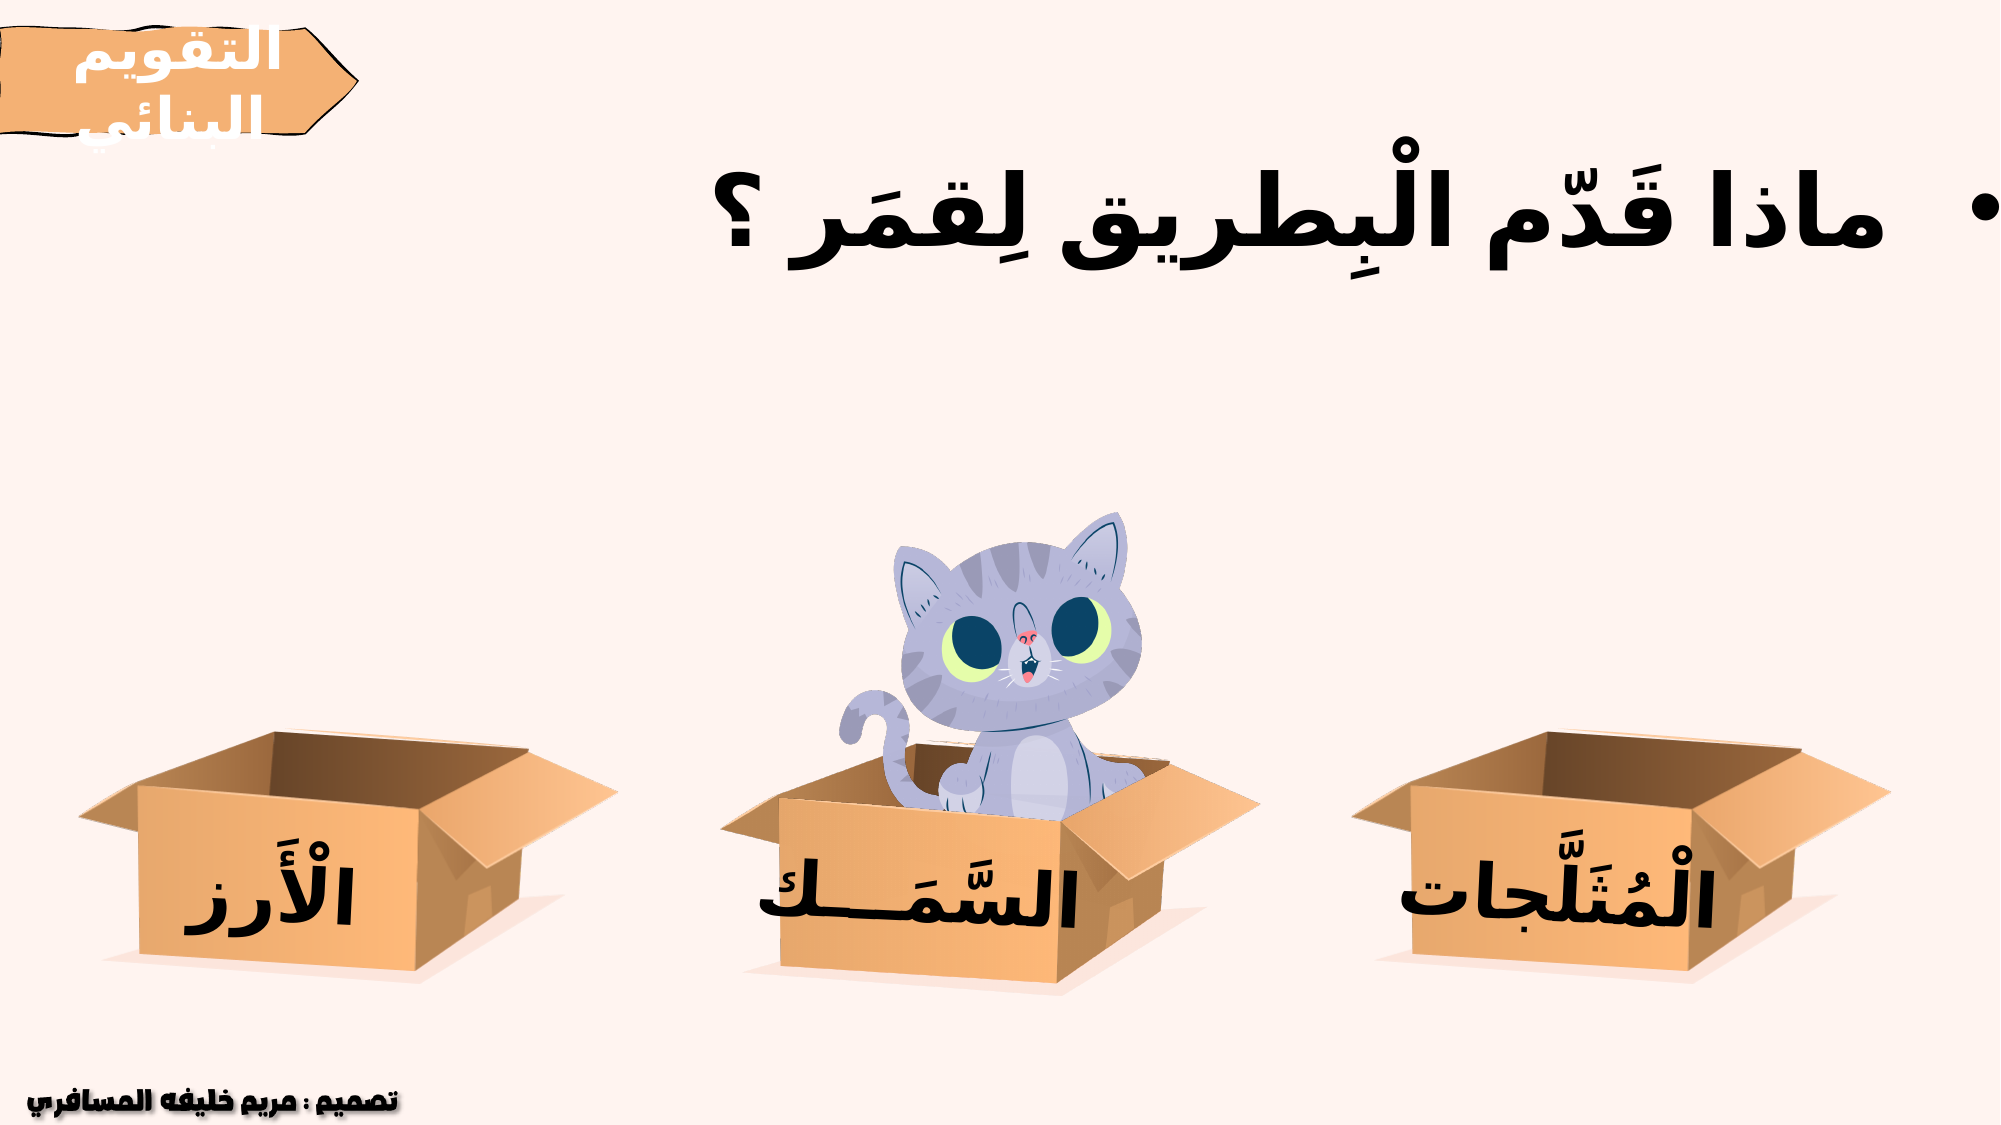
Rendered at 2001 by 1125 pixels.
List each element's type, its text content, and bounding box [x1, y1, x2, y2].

picture [78, 728, 619, 984]
text_box التقويم البنائي [0, 25, 359, 138]
picture [1351, 728, 1892, 984]
picture [0, 1076, 447, 1125]
text_box ماذا قَدّم الْبِطريق لِقمَر ؟ [693, 138, 2000, 274]
picture [720, 512, 1261, 996]
